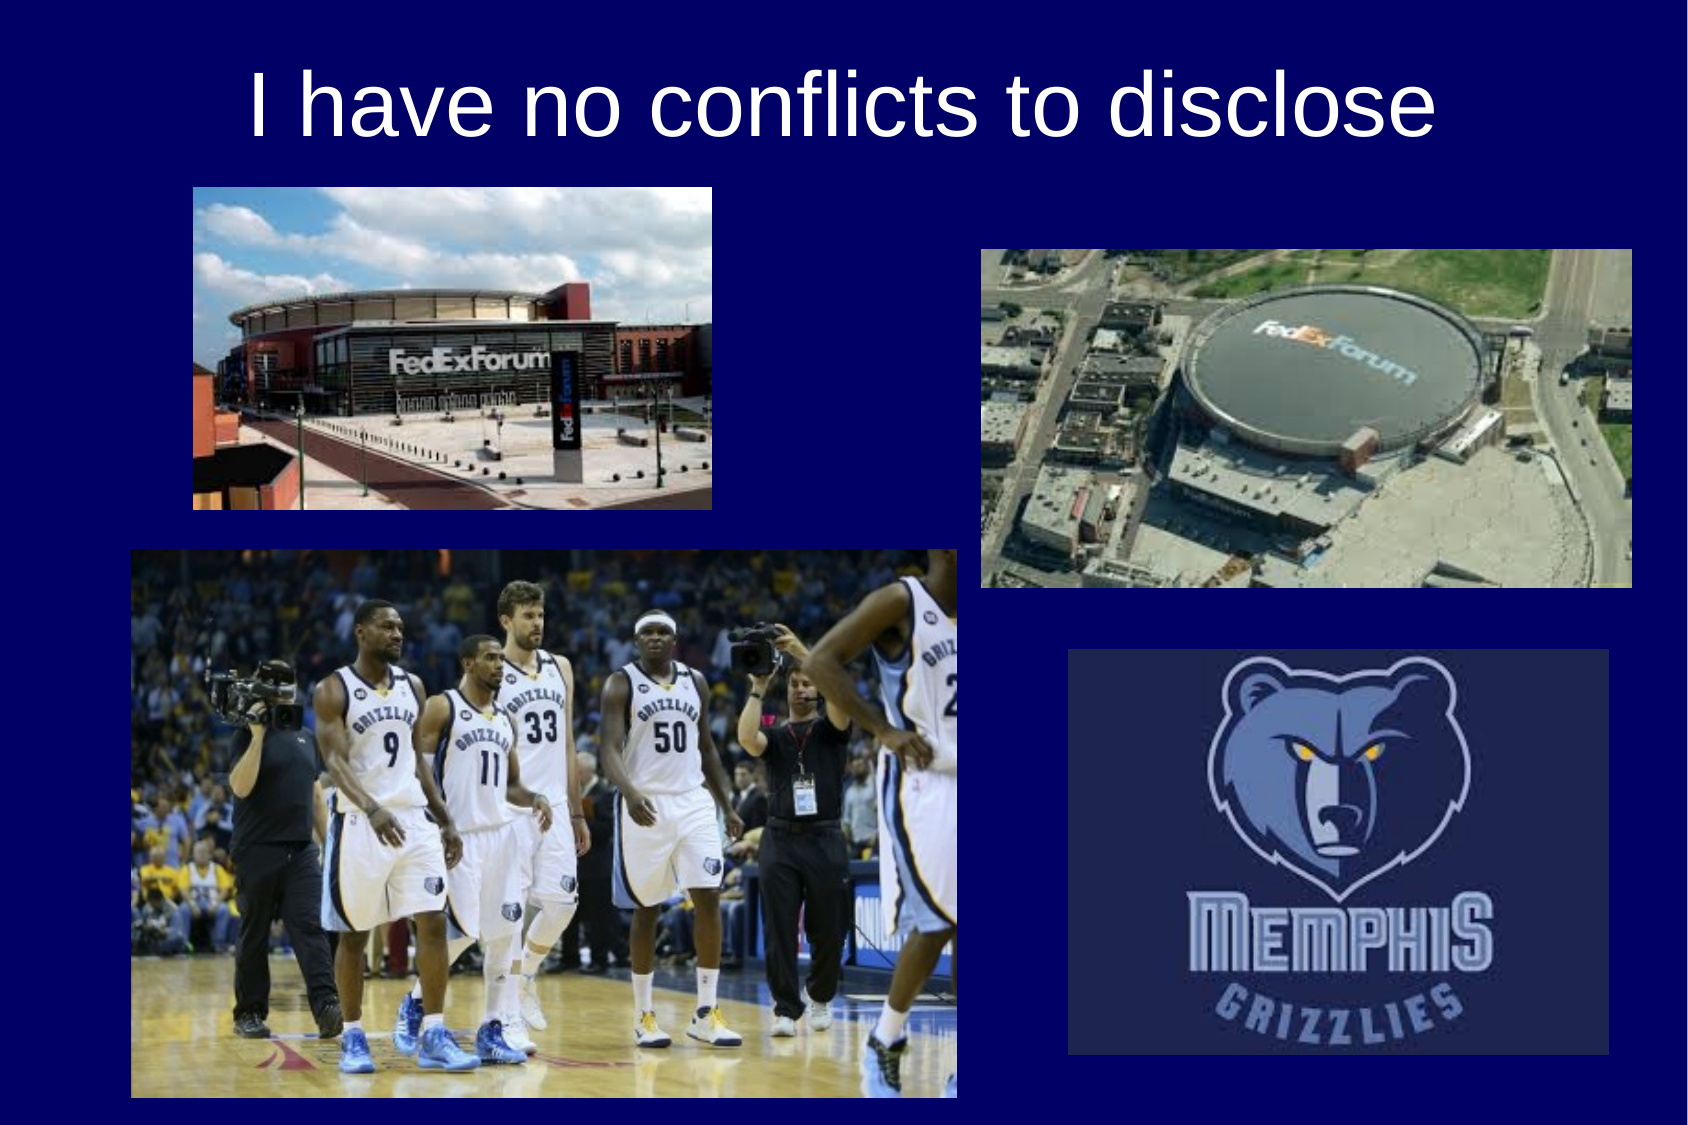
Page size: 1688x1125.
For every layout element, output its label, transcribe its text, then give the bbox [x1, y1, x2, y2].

picture [1068, 649, 1609, 1055]
text_box I have no conflicts to disclose [0, 37, 1688, 163]
picture [980, 249, 1632, 588]
picture [131, 549, 957, 1099]
picture [193, 187, 713, 510]
